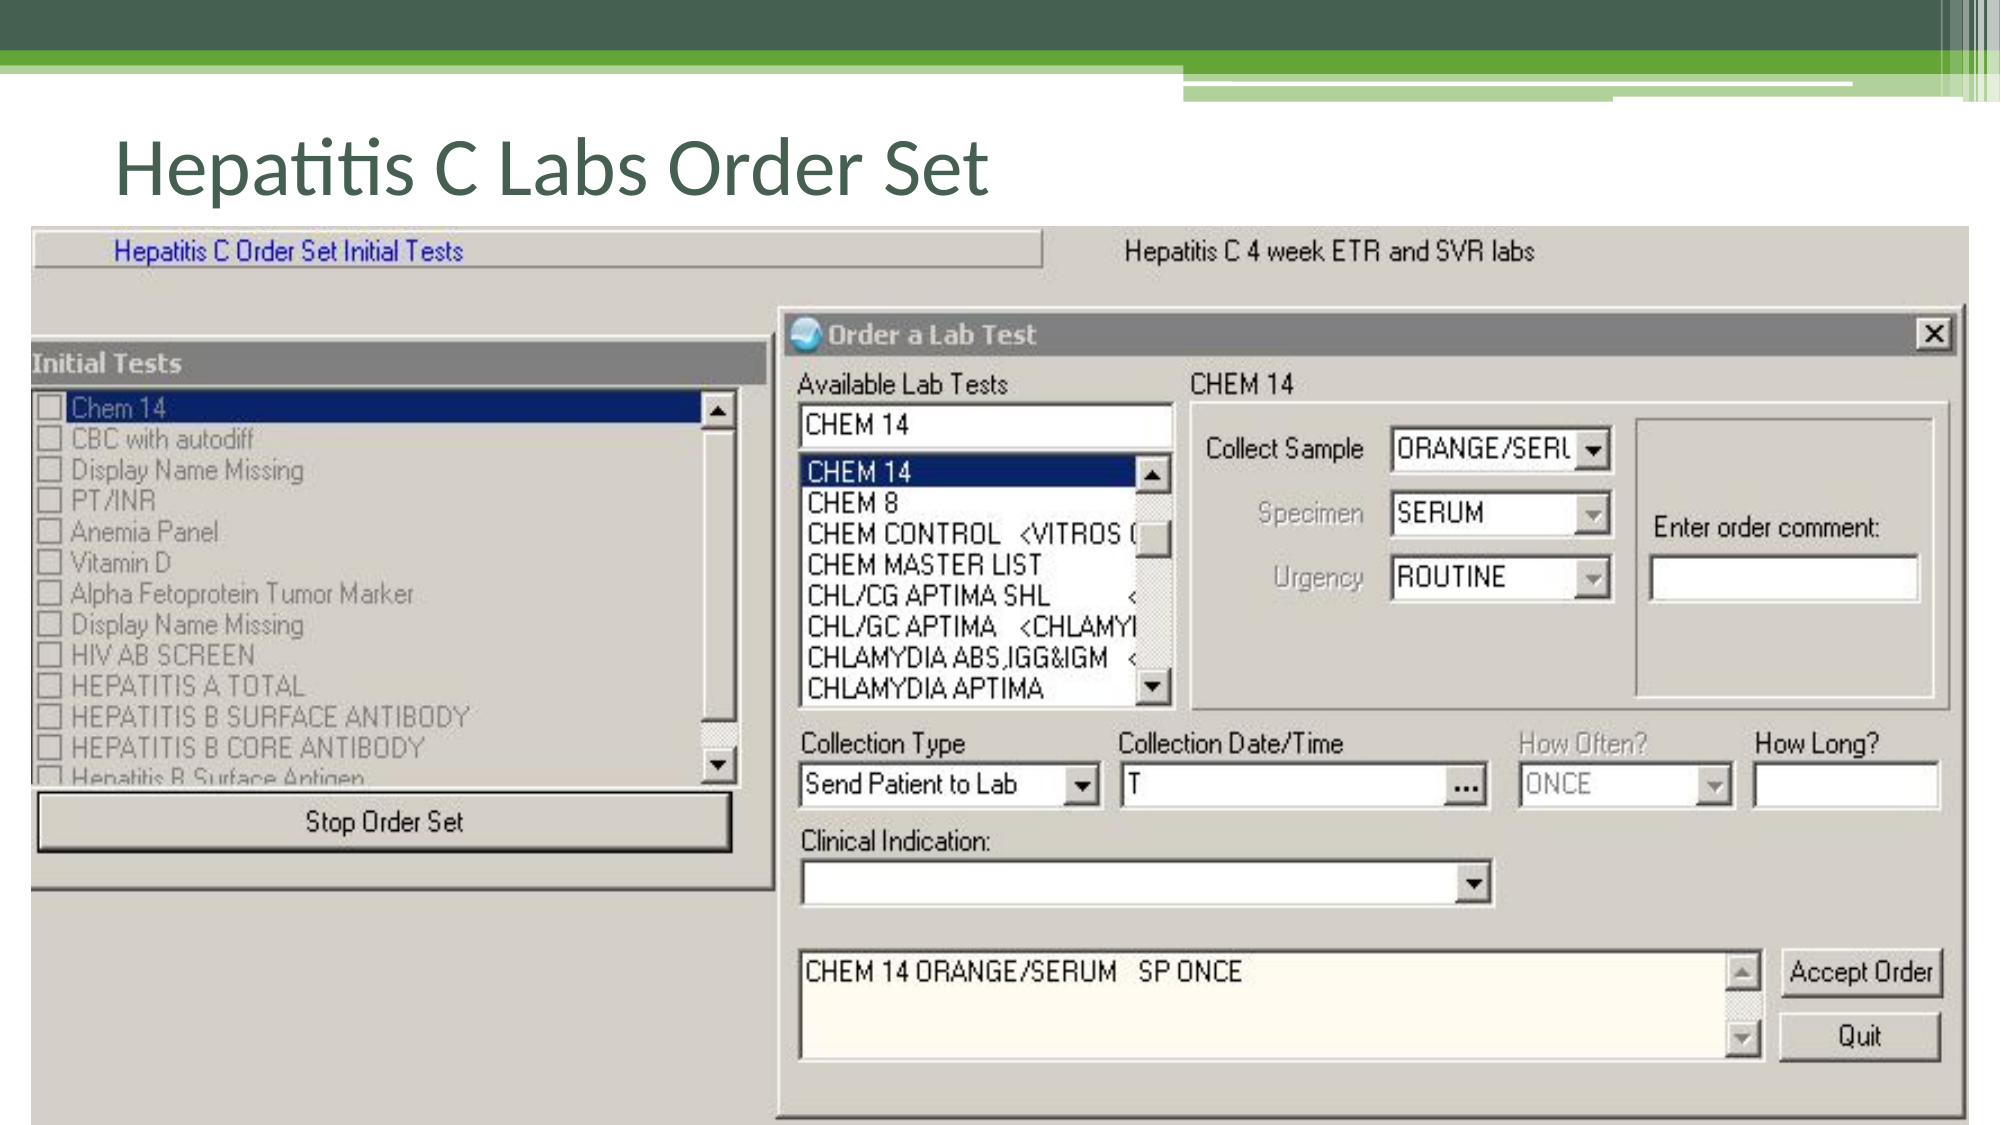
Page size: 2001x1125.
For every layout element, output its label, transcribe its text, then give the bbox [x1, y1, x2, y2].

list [31, 226, 1969, 1125]
title Hepatitis C Labs Order Set [99, 74, 1900, 226]
